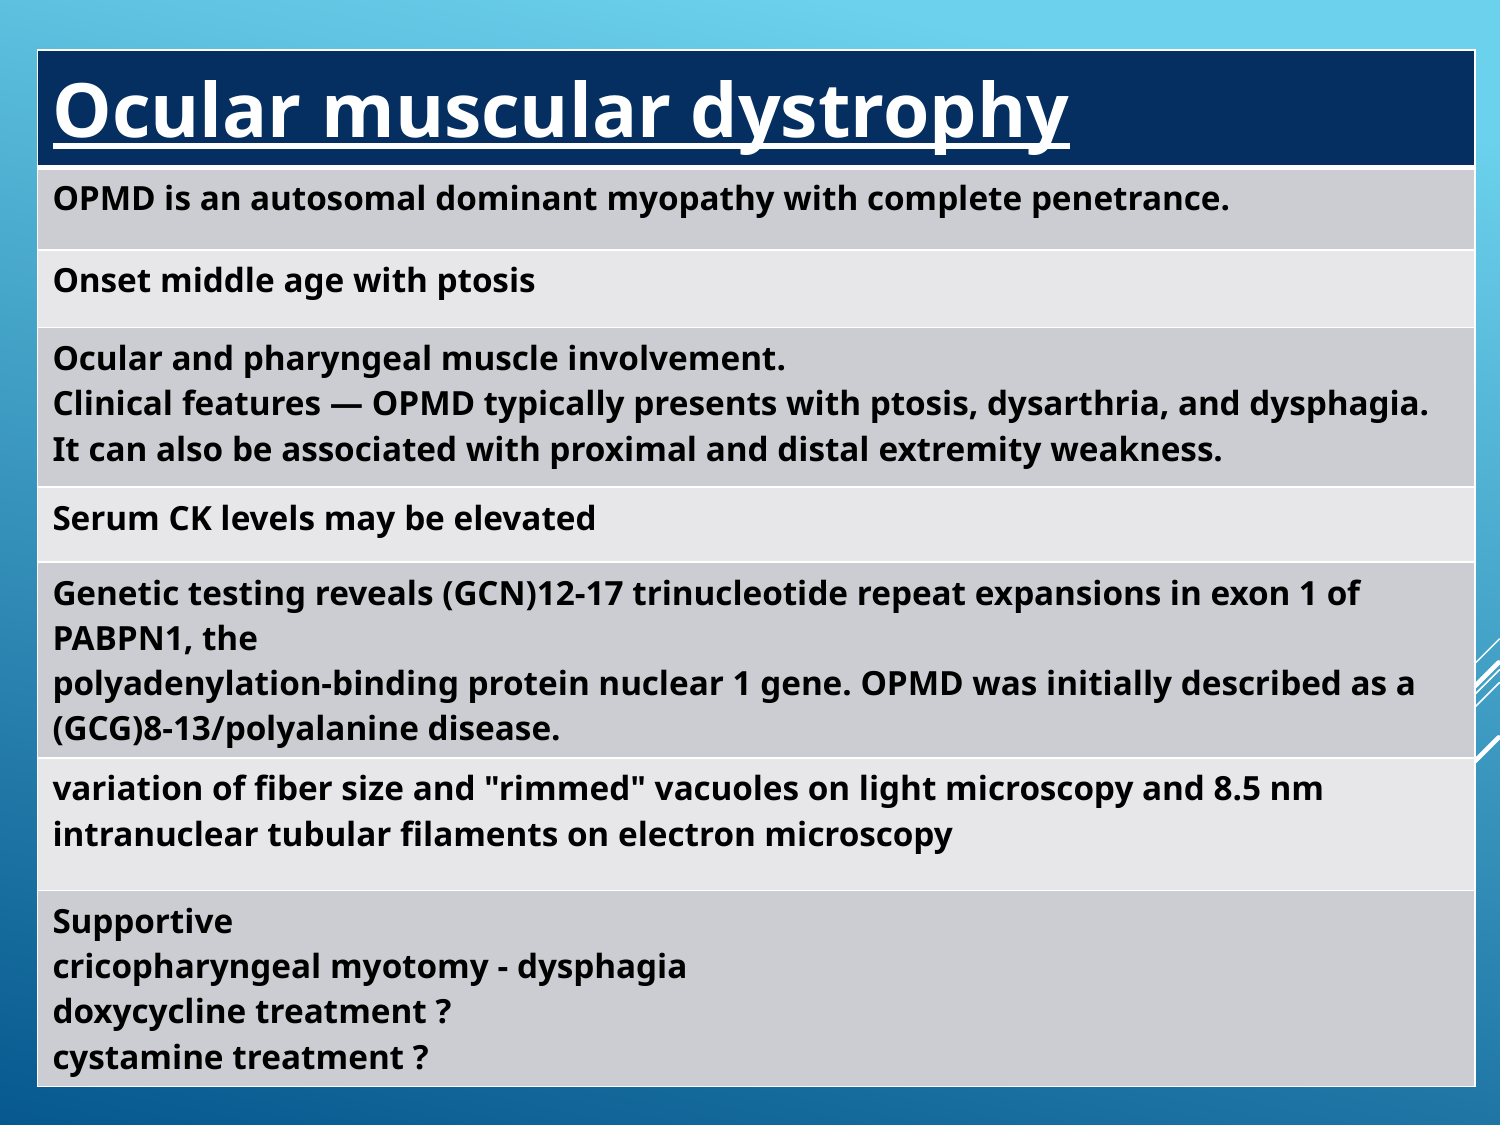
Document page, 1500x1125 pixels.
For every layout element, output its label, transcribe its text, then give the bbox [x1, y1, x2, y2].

table_cell Serum CK levels may be elevated [38, 488, 1474, 561]
table_cell OPMD is an autosomal dominant myopathy with complete penetrance. [38, 170, 1474, 249]
table_cell Ocular and pharyngeal muscle involvement. Clinical features — OPMD typically presents with ptosis, dysarthria, and dysphagia. It can also be associated with proximal and distal extremity weakness. [38, 328, 1474, 486]
table_cell variation of fiber size and "rimmed" vacuoles on light microscopy and 8.5 nm intranuclear tubular filaments on electron microscopy [38, 759, 1474, 890]
table_cell Supportive cricopharyngeal myotomy - dysphagia doxycycline treatment ? cystamine treatment ? [38, 891, 1474, 1086]
table_cell Genetic testing reveals (GCN)12-17 trinucleotide repeat expansions in exon 1 of PABPN1, the polyadenylation-binding protein nuclear 1 gene. OPMD was initially described as a (GCG)8-13/polyalanine disease. [38, 563, 1474, 757]
table_cell Onset middle age with ptosis [38, 251, 1474, 327]
table_header Ocular muscular dystrophy [38, 51, 1474, 165]
